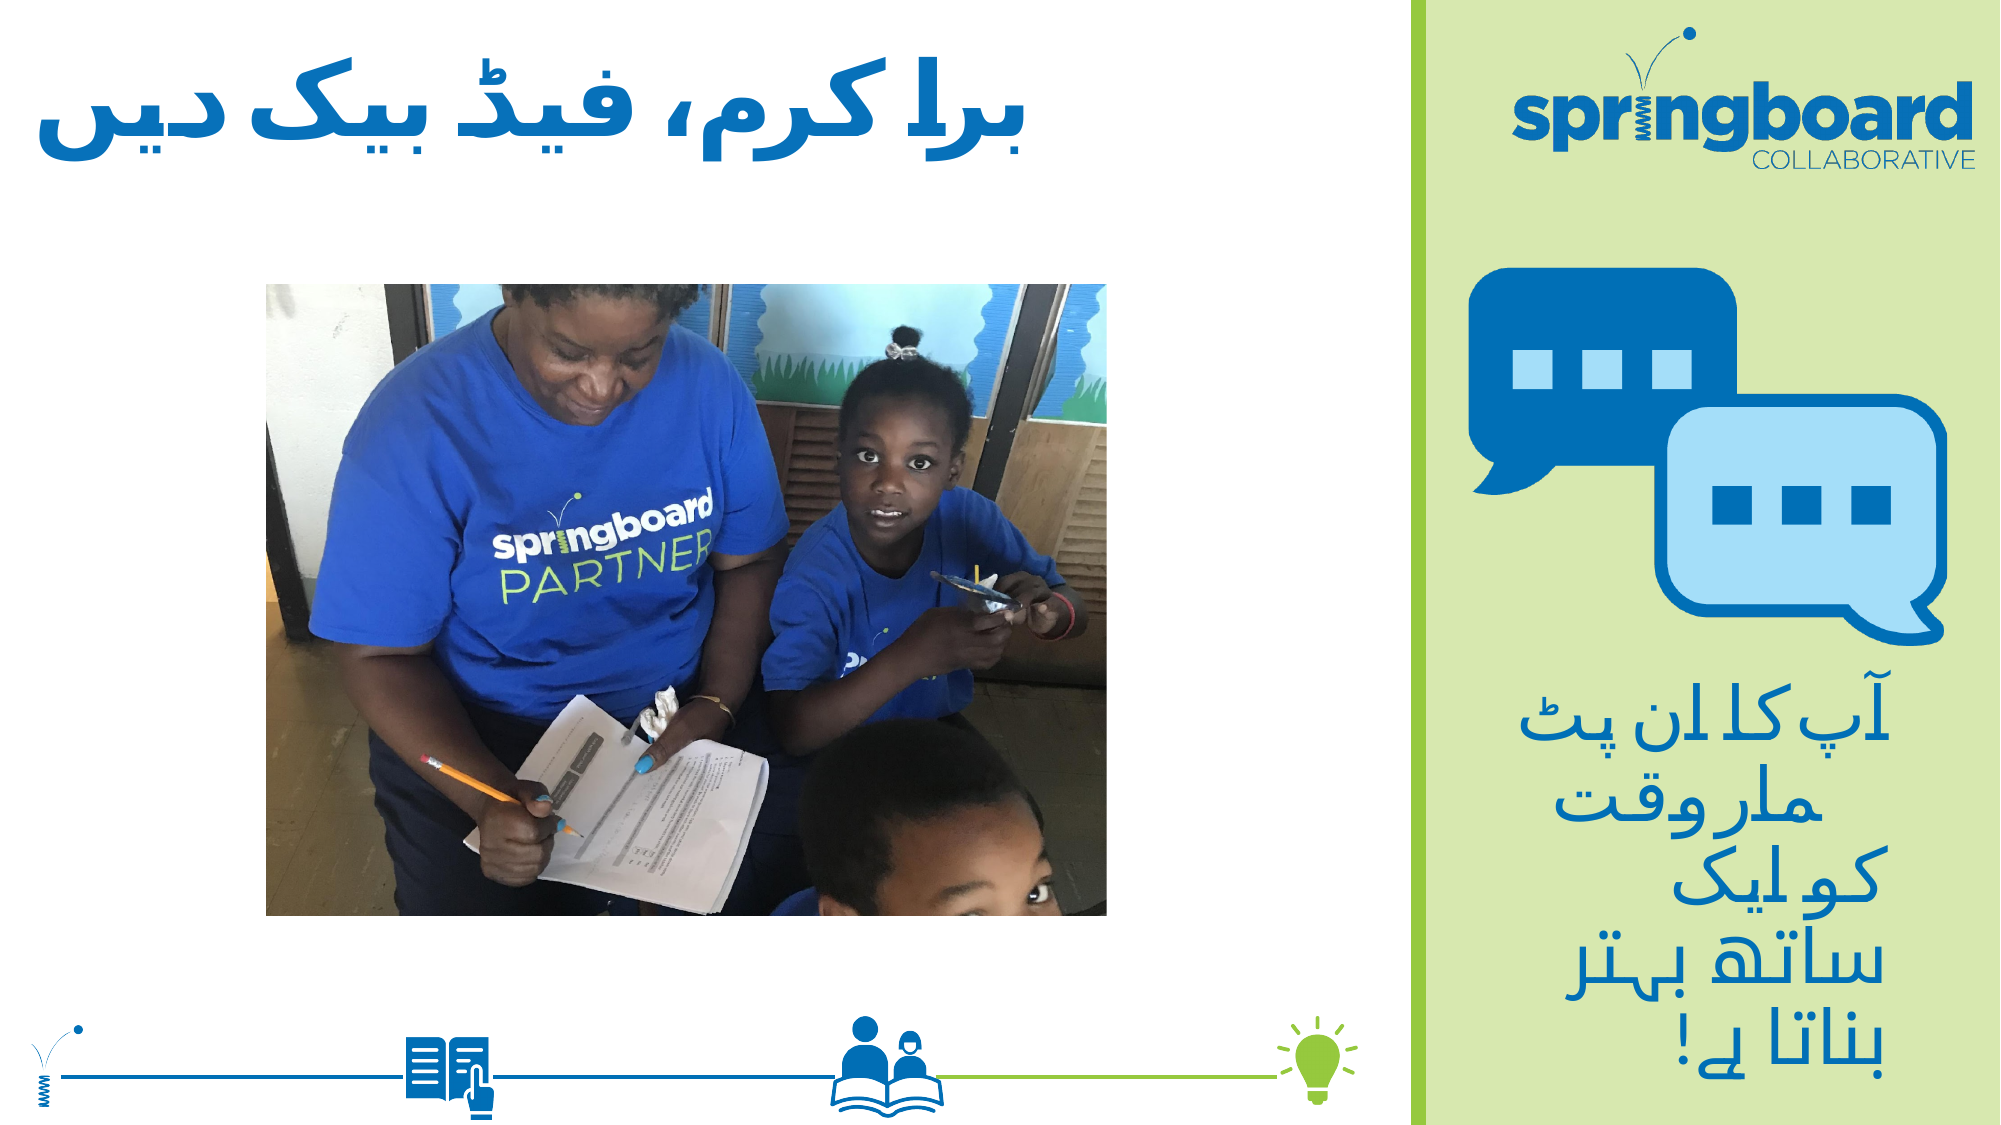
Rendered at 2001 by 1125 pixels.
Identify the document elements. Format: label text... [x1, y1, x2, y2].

picture [406, 1037, 494, 1120]
title براہ کرم، فیڈ بیک دیں [0, 0, 1416, 206]
list آپ کا ان پٹ ہمارے وقت کو ایک ساتھ بہتر بناتا ہے! [1503, 672, 1913, 1057]
picture [1468, 236, 1948, 664]
picture [266, 179, 1107, 1118]
picture [1512, 27, 1975, 169]
picture [31, 1025, 83, 1107]
picture [1277, 1016, 1358, 1105]
